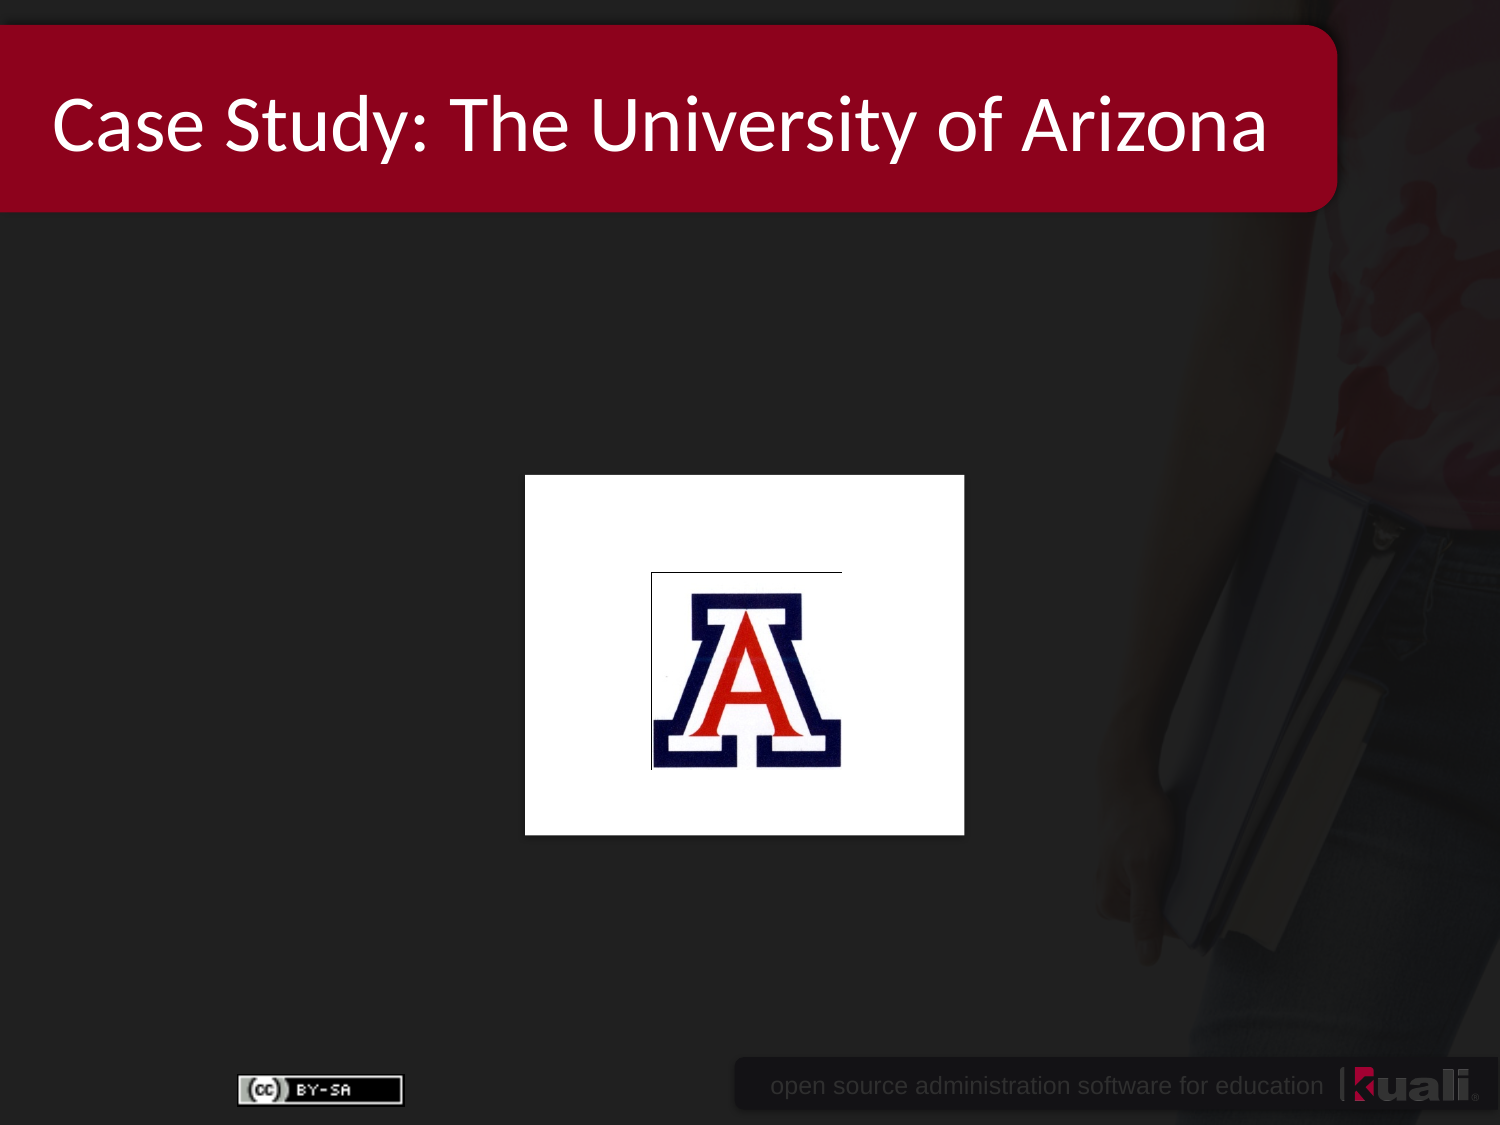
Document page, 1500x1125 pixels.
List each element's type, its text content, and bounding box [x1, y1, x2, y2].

picture [237, 1074, 405, 1107]
picture [651, 572, 843, 770]
text_box [524, 474, 965, 836]
picture [1340, 1067, 1479, 1101]
title Case Study: The University of Arizona [37, 50, 1288, 188]
